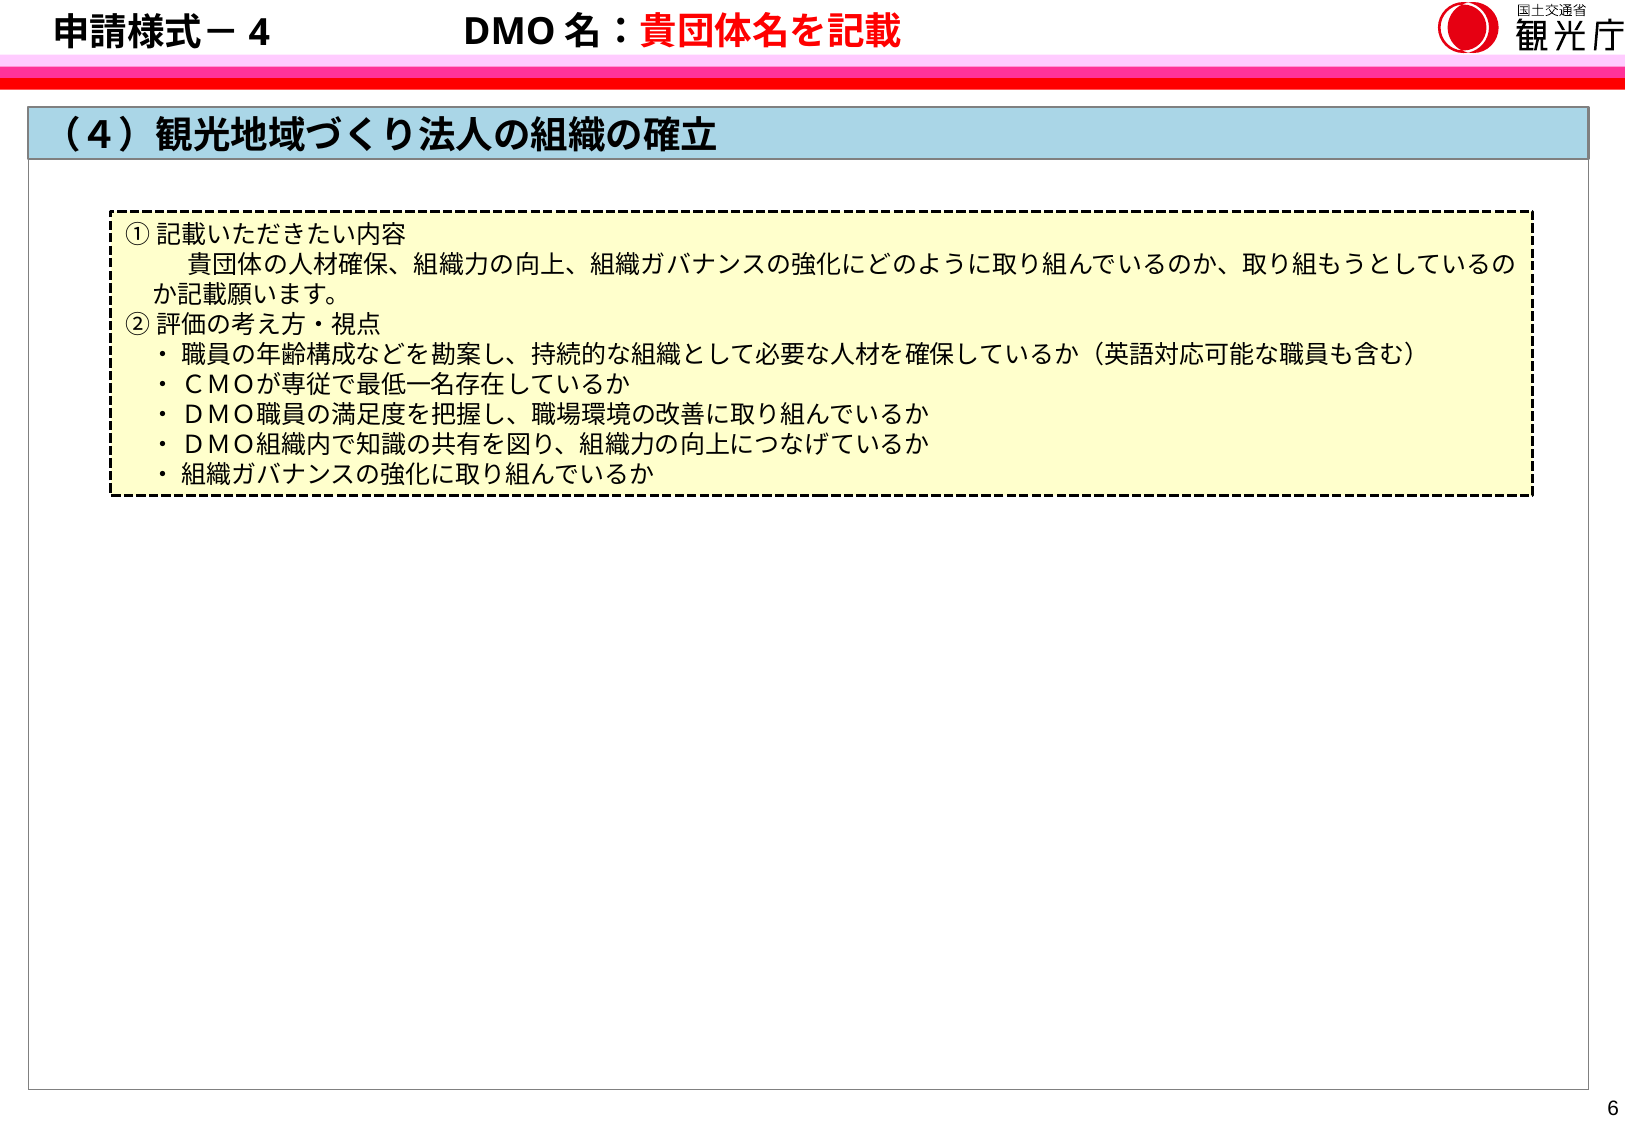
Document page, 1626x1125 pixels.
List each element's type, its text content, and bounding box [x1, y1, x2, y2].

slide_number 5 [1588, 1089, 1625, 1125]
text_box ①記載いただきたい内容 貴団体の人材確保、組織力の向上、組織ガバナンスの強化にどのように取り組んでいるのか、取り組もうとしているのか記載願います。 ②評価の考え方・視点 ・ 職員の年齢構成などを勘案し、持続的な組織として必要な人材を確保しているか（英語対応可能な職員も含む） ・ ＣＭＯが専従で最低一名存在しているか ・ ＤＭＯ職員の満足度を把握し、職場環境の改善に取り組んでいるか ・ ＤＭＯ組織内で知識の共有を図り、組織力の向上につなげているか ・ 組織ガバナンスの強化に取り組んでいるか [110, 211, 1533, 496]
text_box （４）観光地域づくり法人の組織の確立 [28, 107, 1589, 160]
text_box DMO名：貴団体名を記載 [448, 0, 917, 60]
text_box 申請様式－4 [0, 0, 435, 61]
text_box [28, 160, 1589, 1090]
